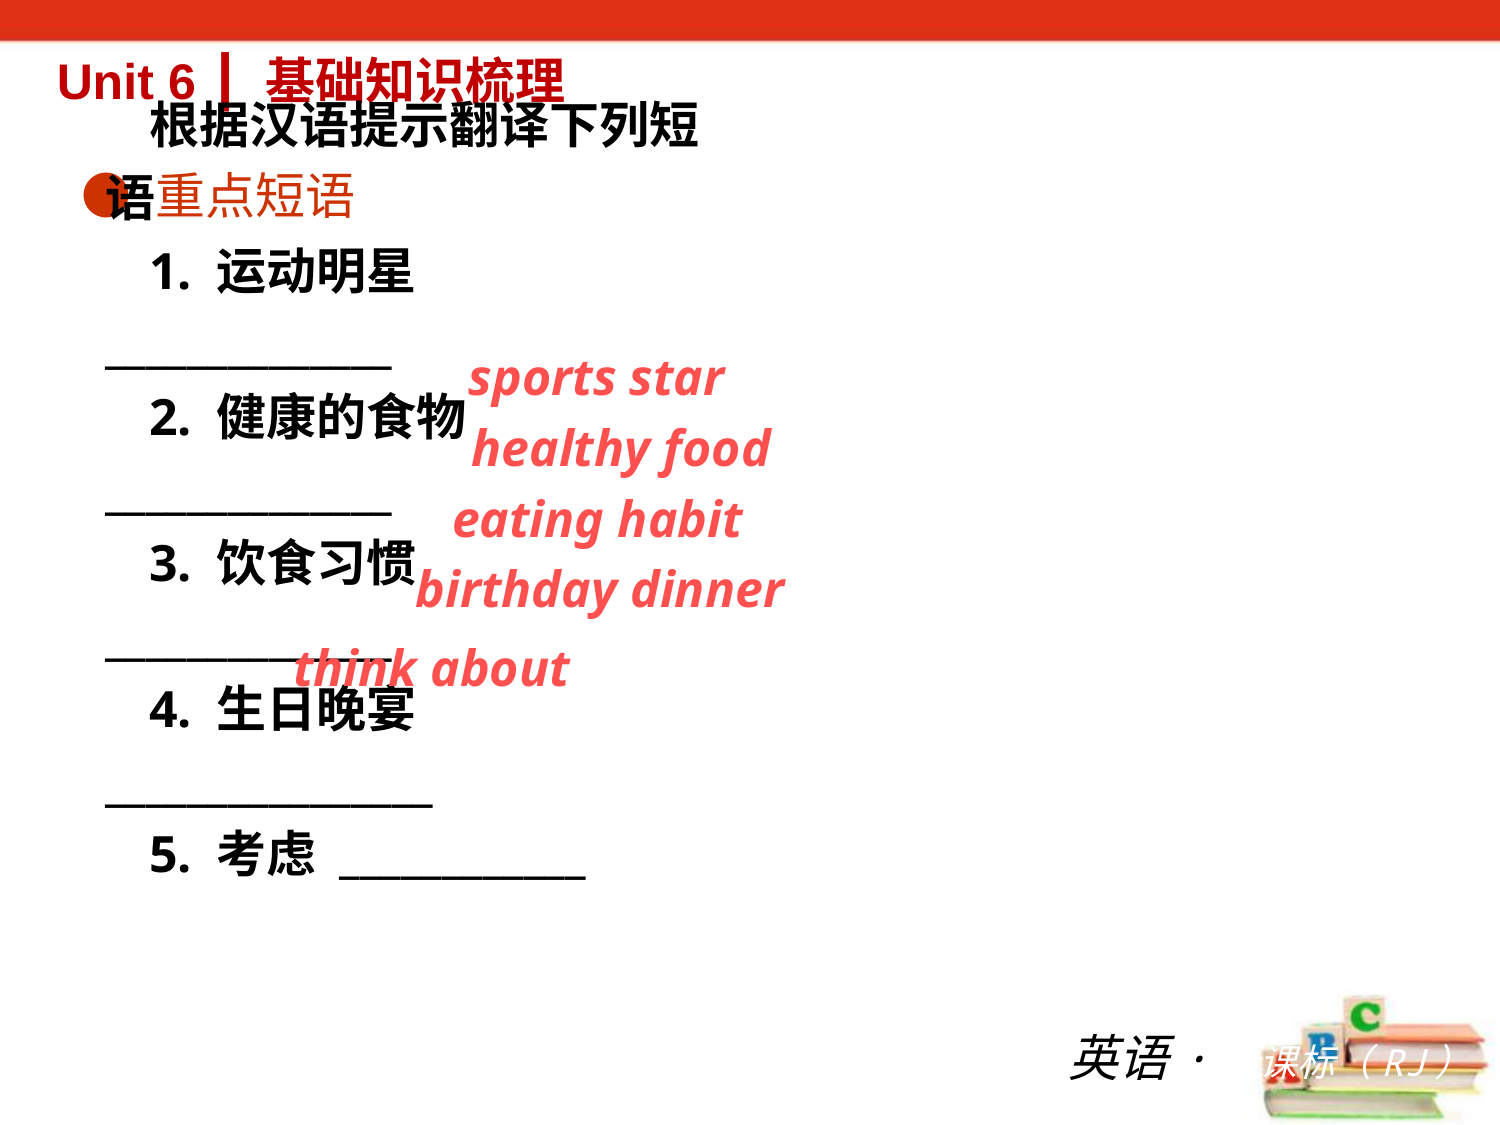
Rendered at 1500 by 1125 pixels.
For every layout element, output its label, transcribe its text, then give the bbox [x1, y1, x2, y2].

text_box healthy food [456, 408, 786, 484]
text_box 英语·新课标（RJ） [1053, 1019, 1488, 1095]
text_box sports star [454, 337, 740, 413]
text_box 根据汉语提示翻译下列短语 1. 运动明星 ______________ 2. 健康的食物 ______________ 3. 饮食习惯 ______________ 4. 生日晚宴 ________________ 5. 考虑 ____________ [90, 255, 749, 708]
text_box eating habit [437, 479, 758, 550]
text_box Unit 6 ┃ 基础知识梳理 [42, 42, 581, 118]
text_box think about [278, 629, 585, 704]
picture [0, 0, 1500, 1125]
text_box ● 重点短语 [66, 156, 379, 232]
text_box birthday dinner [400, 550, 800, 626]
